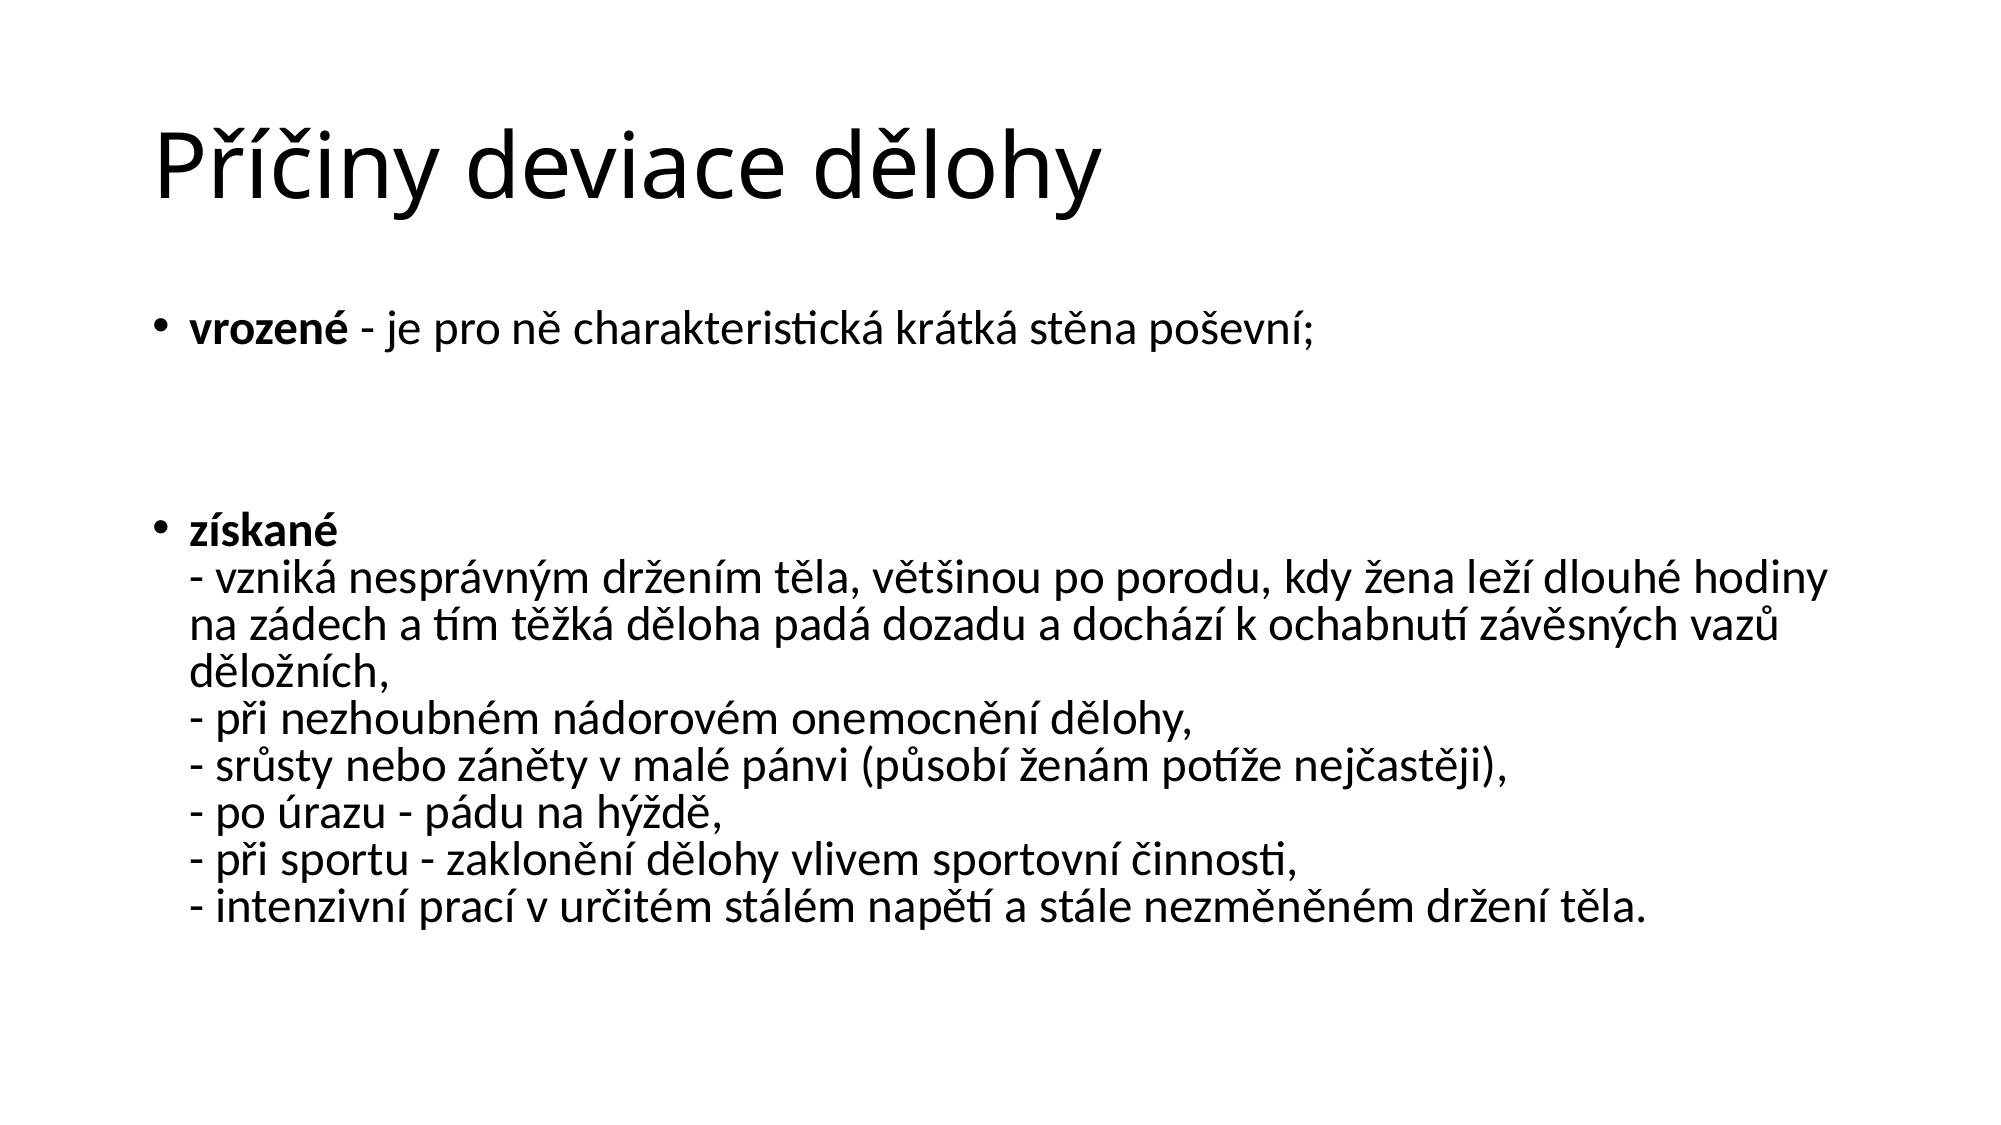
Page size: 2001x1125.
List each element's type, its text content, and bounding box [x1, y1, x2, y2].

list vrozené - je pro ně charakteristická krátká stěna poševní; získané - vzniká nesprávným držením těla, většinou po porodu, kdy žena leží dlouhé hodiny na zádech a tím těžká děloha padá dozadu a dochází k ochabnutí závěsných vazů děložních, - při nezhoubném nádorovém onemocnění dělohy, - srůsty nebo záněty v malé pánvi (působí ženám potíže nejčastěji), - po úrazu - pádu na hýždě, - při sportu - zaklonění dělohy vlivem sportovní činnosti, - intenzivní prací v určitém stálém napětí a stále nezměněném držení těla. [137, 299, 1863, 1014]
title Příčiny deviace dělohy [137, 59, 1863, 278]
